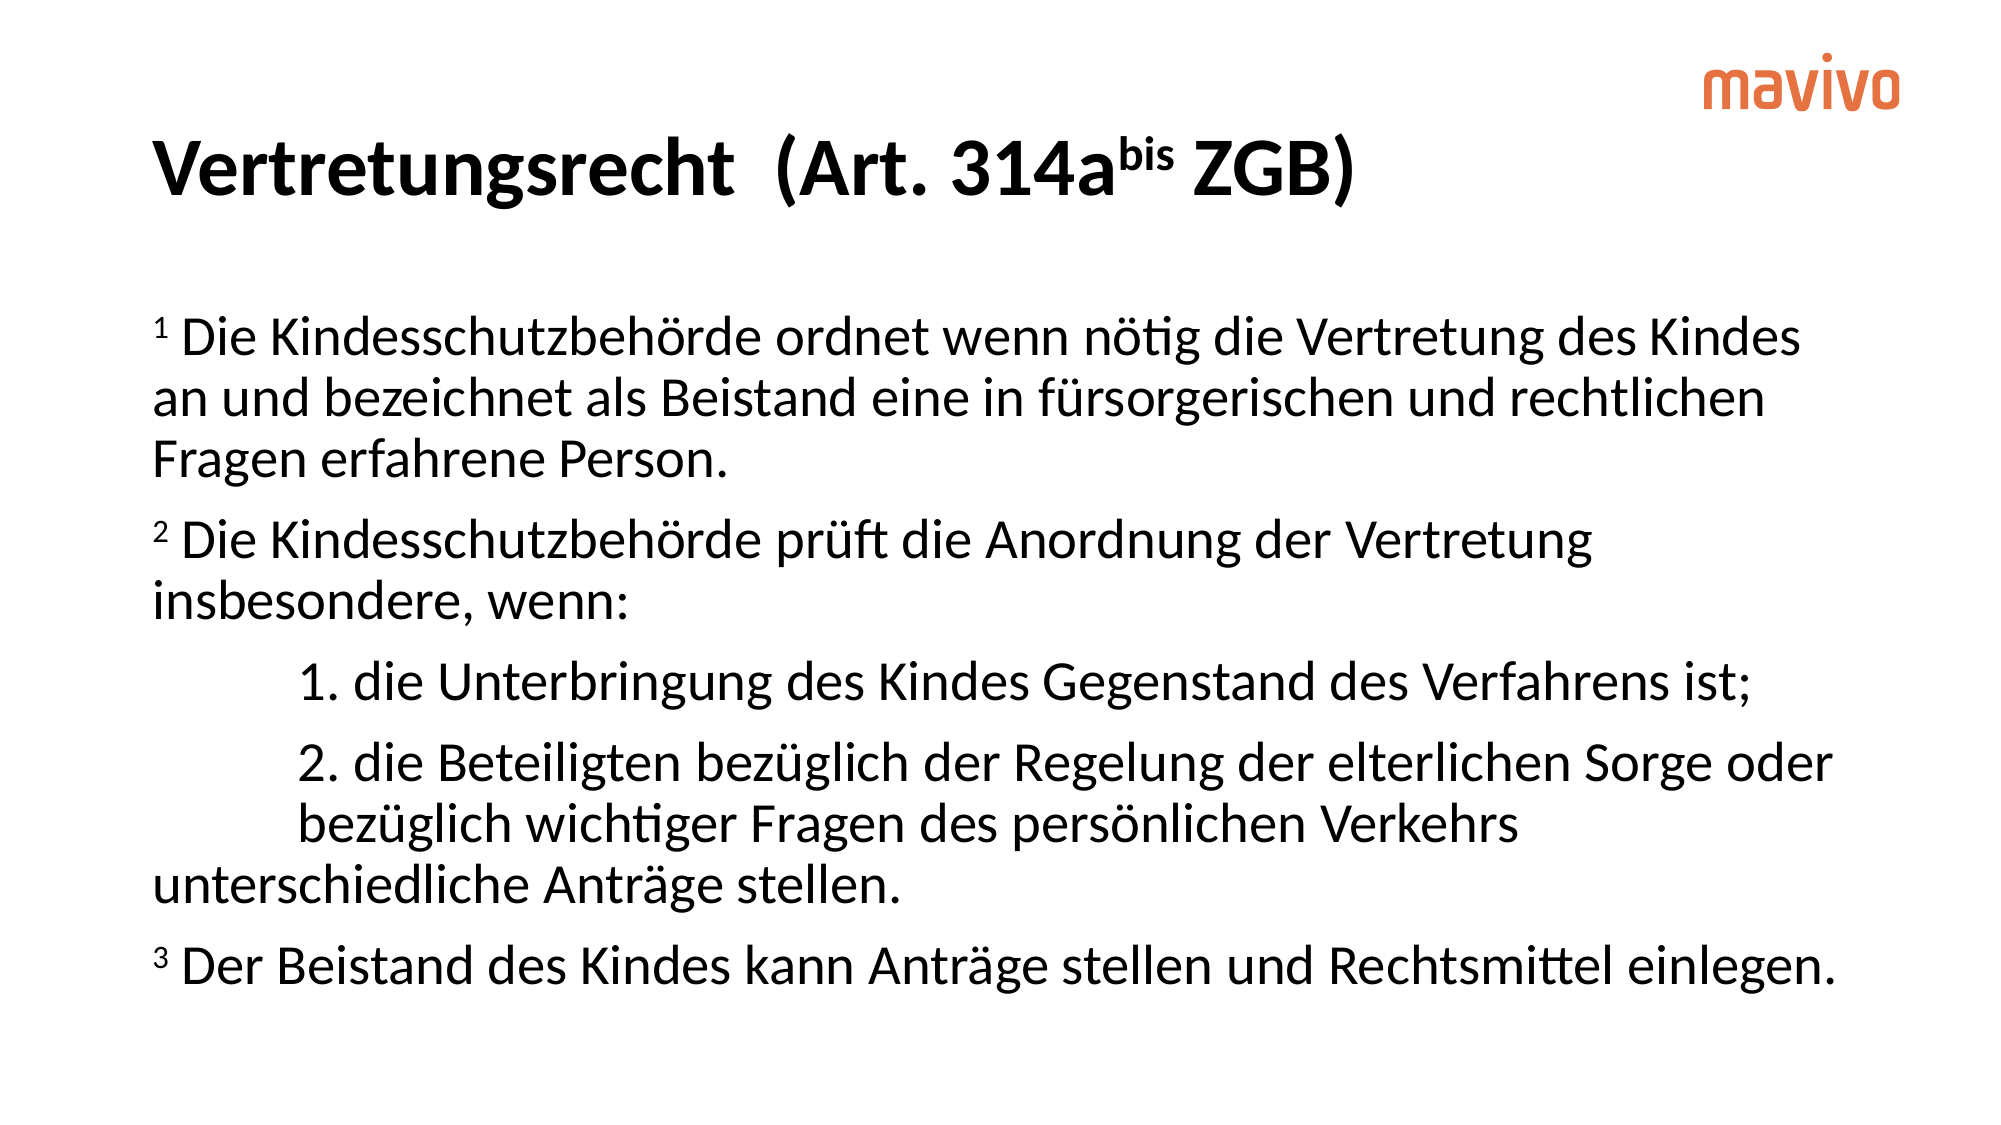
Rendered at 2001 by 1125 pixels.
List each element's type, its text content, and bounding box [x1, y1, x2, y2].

list 1 Die Kindesschutzbehörde ordnet wenn nötig die Vertretung des Kindes an und bezeichnet als Beistand eine in fürsorgerischen und rechtlichen Fragen erfahrene Person. 2 Die Kindesschutzbehörde prüft die Anordnung der Vertretung insbesondere, wenn: 1. die Unterbringung des Kindes Gegenstand des Verfahrens ist; 2. die Beteiligten bezüglich der Regelung der elterlichen Sorge oder bezüglich wichtiger Fragen des persönlichen Verkehrs unterschiedliche Anträge stellen. 3 Der Beistand des Kindes kann Anträge stellen und Rechtsmittel einlegen. [137, 299, 1863, 1014]
picture [1703, 52, 1900, 112]
title Vertretungsrecht (Art. 314abis ZGB) [137, 59, 1863, 278]
